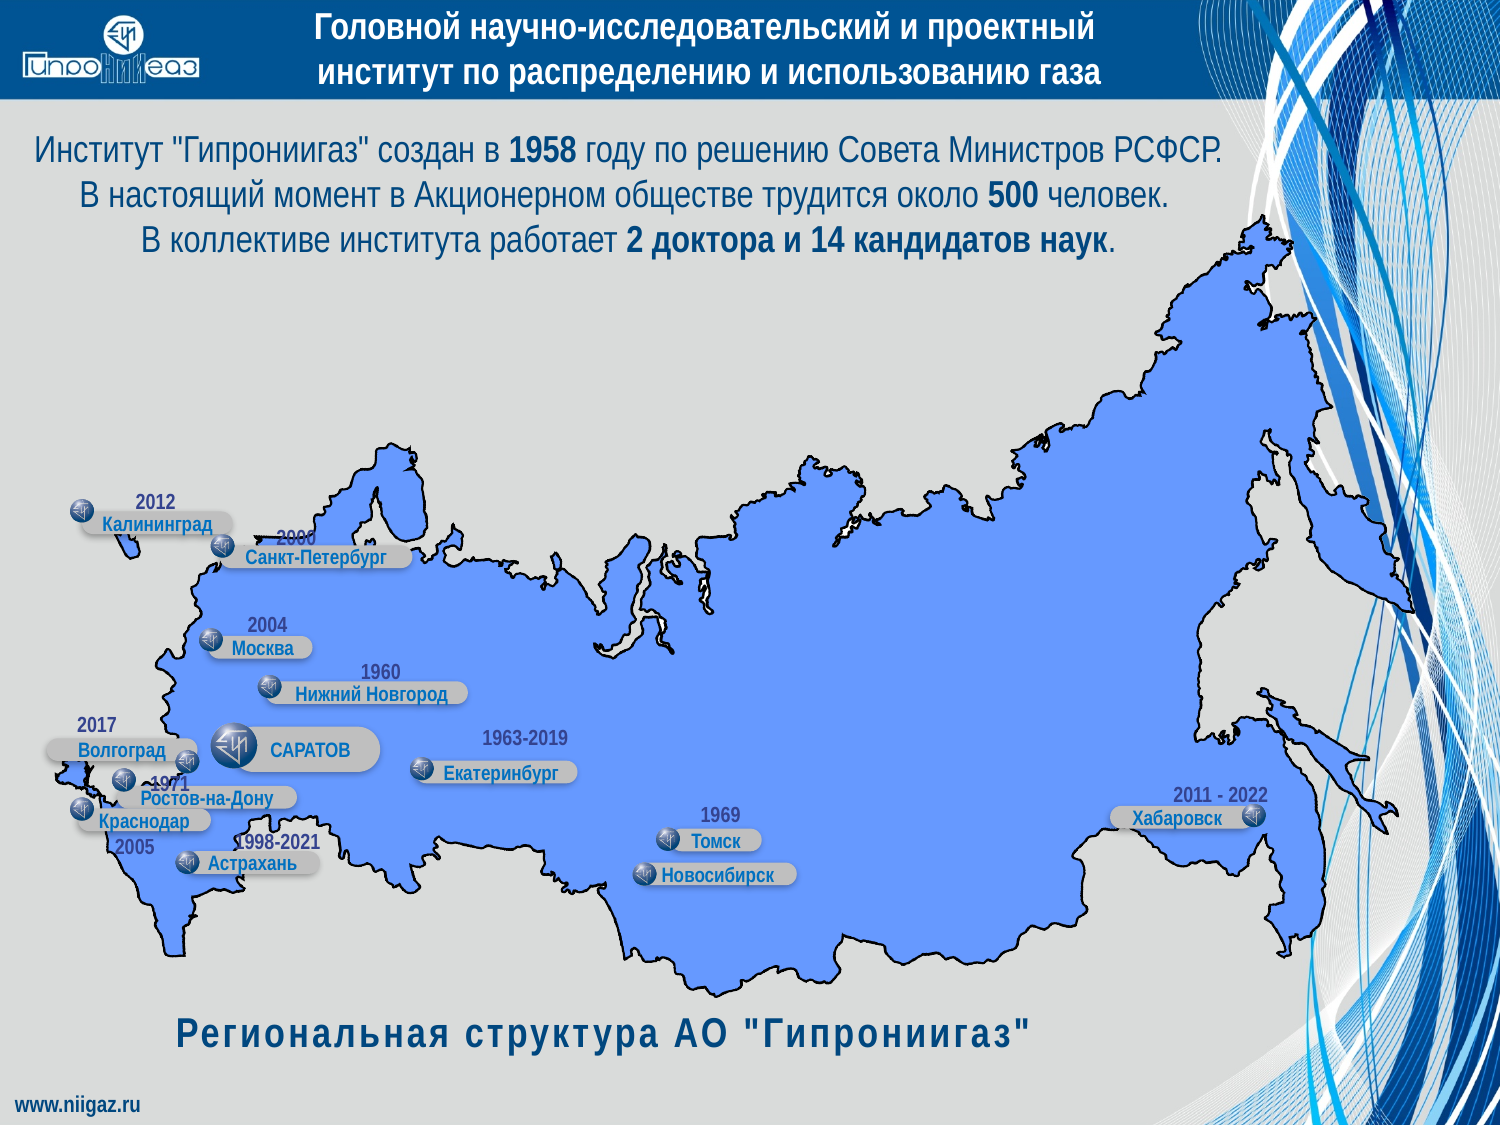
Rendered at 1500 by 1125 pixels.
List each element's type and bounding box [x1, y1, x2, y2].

text_box [111, 768, 136, 792]
text_box [1241, 803, 1266, 828]
text_box [409, 756, 434, 781]
text_box [257, 674, 282, 699]
text_box [78, 511, 1255, 886]
text_box [655, 827, 680, 852]
text_box [210, 534, 235, 558]
text_box [70, 499, 94, 523]
text_box [175, 749, 200, 774]
text_box [198, 627, 223, 652]
picture [0, 0, 1500, 1125]
text_box [210, 722, 258, 769]
text_box [70, 797, 94, 821]
text_box [175, 850, 200, 875]
text_box [632, 862, 657, 886]
